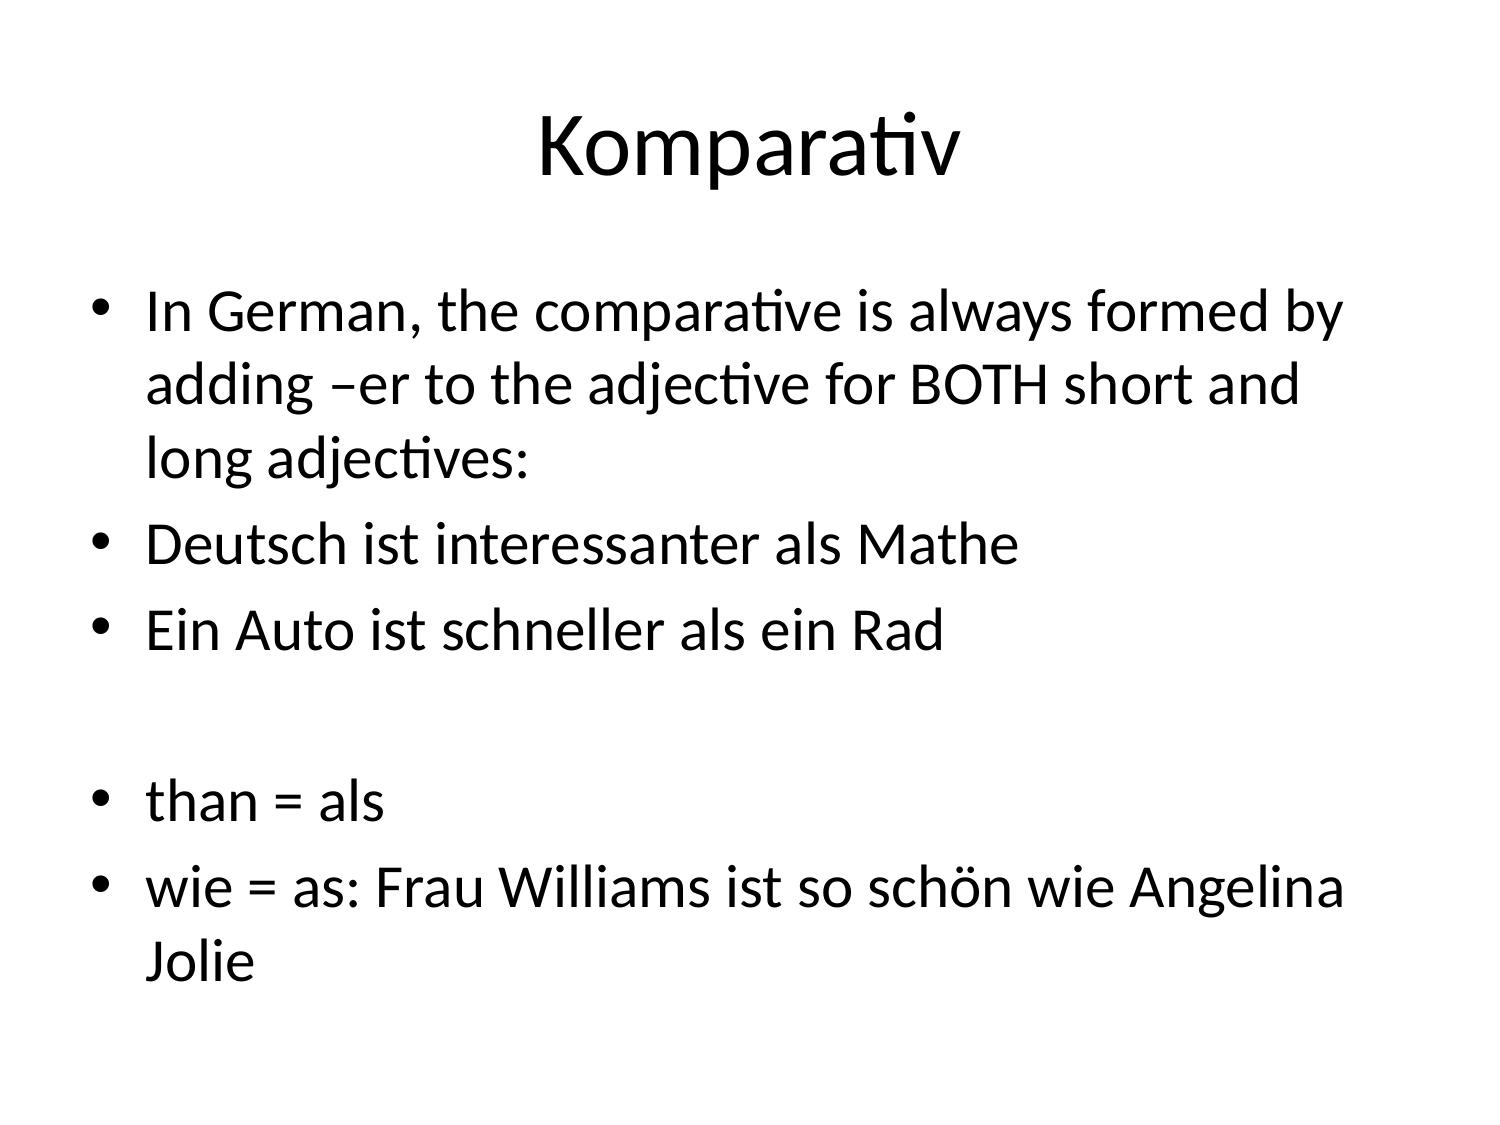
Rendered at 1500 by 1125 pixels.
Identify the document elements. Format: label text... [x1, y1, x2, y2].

title Komparativ [75, 45, 1425, 233]
list In German, the comparative is always formed by adding –er to the adjective for BOTH short and long adjectives: Deutsch ist interessanter als Mathe Ein Auto ist schneller als ein Rad than = als wie = as: Frau Williams ist so schön wie Angelina Jolie [75, 262, 1425, 1005]
